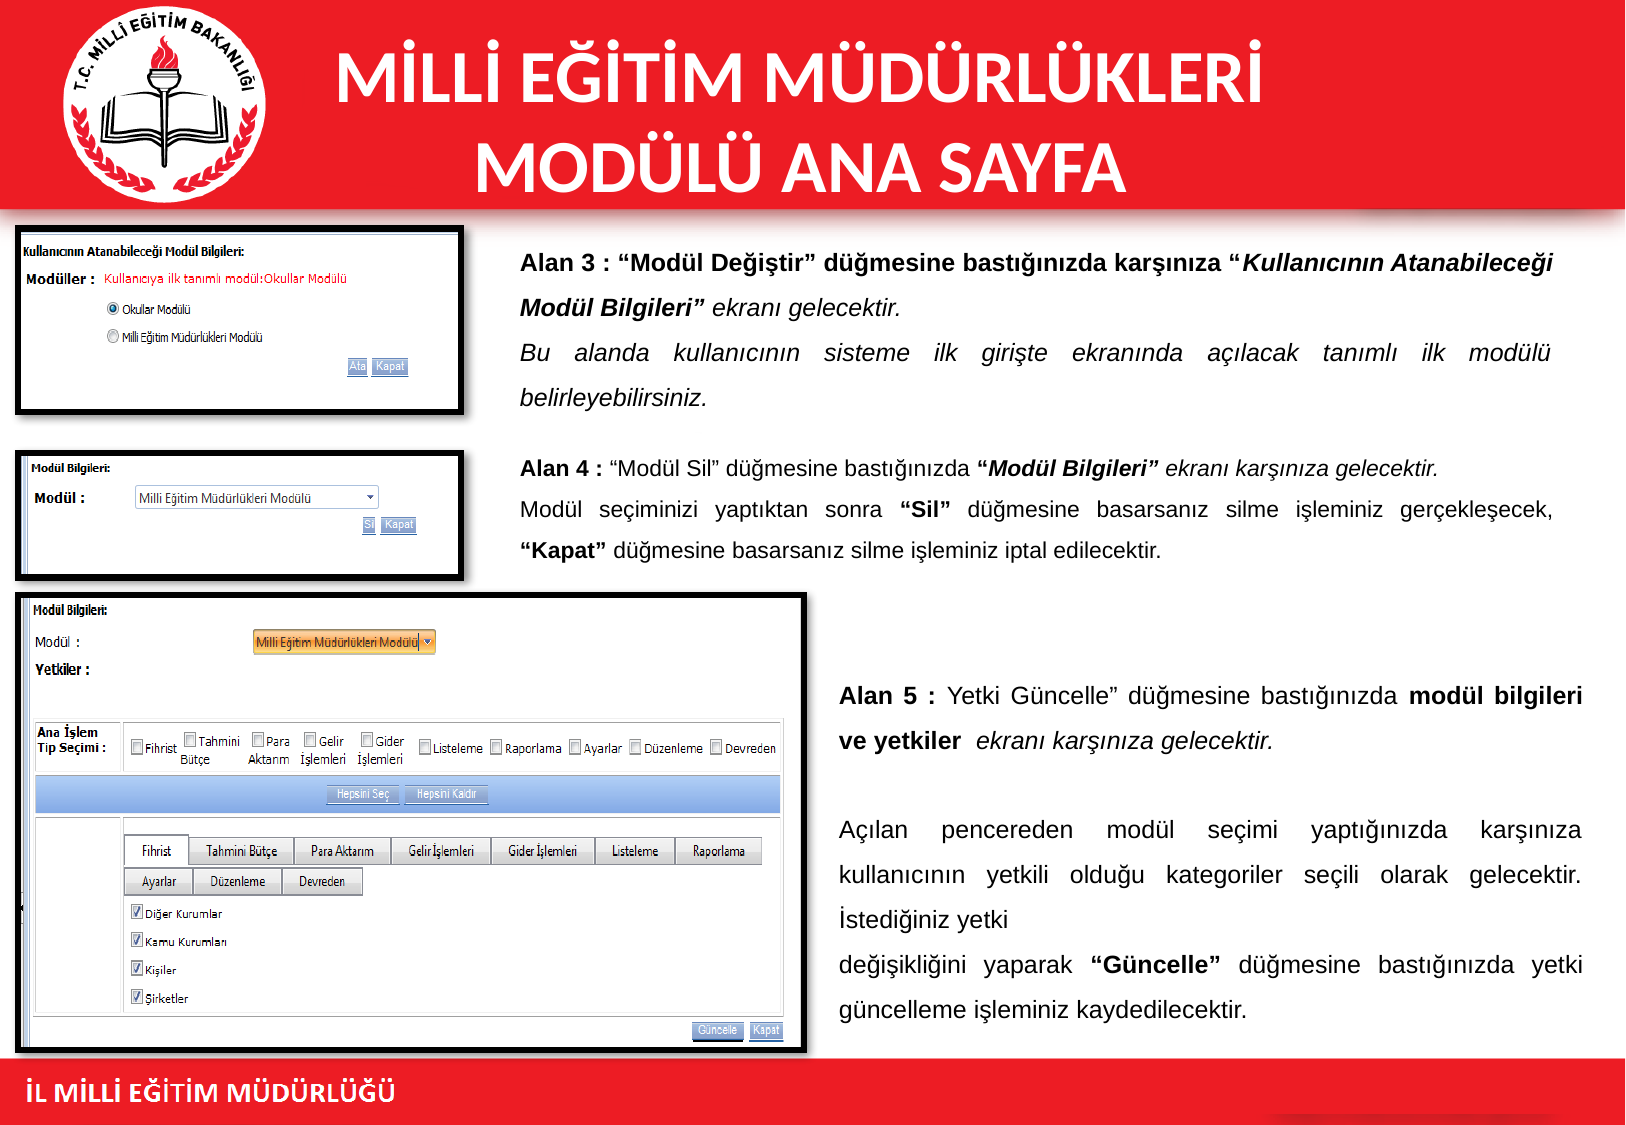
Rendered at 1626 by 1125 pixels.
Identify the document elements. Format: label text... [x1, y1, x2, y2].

picture [0, 0, 1626, 1125]
title Milli Eğitim Müdürlükleri Modülü Ana Sayfa [269, 19, 1333, 149]
text_box Alan 4 : “Modül Sil” düğmesine bastığınızda “Modül Bilgileri” ekranı karşınıza gelecektir. Modül seçiminizi yaptıktan sonra “Sil” düğmesine basarsanız silme işleminiz gerçekleşecek, “Kapat” düğmesine basarsanız silme işleminiz iptal edilecektir. [505, 432, 1569, 571]
text_box Alan 3 : “Modül Değiştir” düğmesine bastığınızda karşınıza “Kullanıcının Atanabileceği Modül Bilgileri” ekranı gelecektir. Bu alanda kullanıcının sisteme ilk girişte ekranında açılacak tanımlı ilk modülü belirleyebilirsiniz. [505, 223, 1569, 419]
text_box Alan 5 : Yetki Güncelle” düğmesine bastığınızda modül bilgileri ve yetkiler ekranı karşınıza gelecektir. Açılan pencereden modül seçimi yaptığınızda karşınıza kullanıcının yetkili olduğu kategoriler seçili olarak gelecektir. İstediğiniz yetki değişikliğini yaparak “Güncelle” düğmesine bastığınızda yetki güncelleme işleminiz kaydedilecektir. [824, 656, 1599, 1031]
